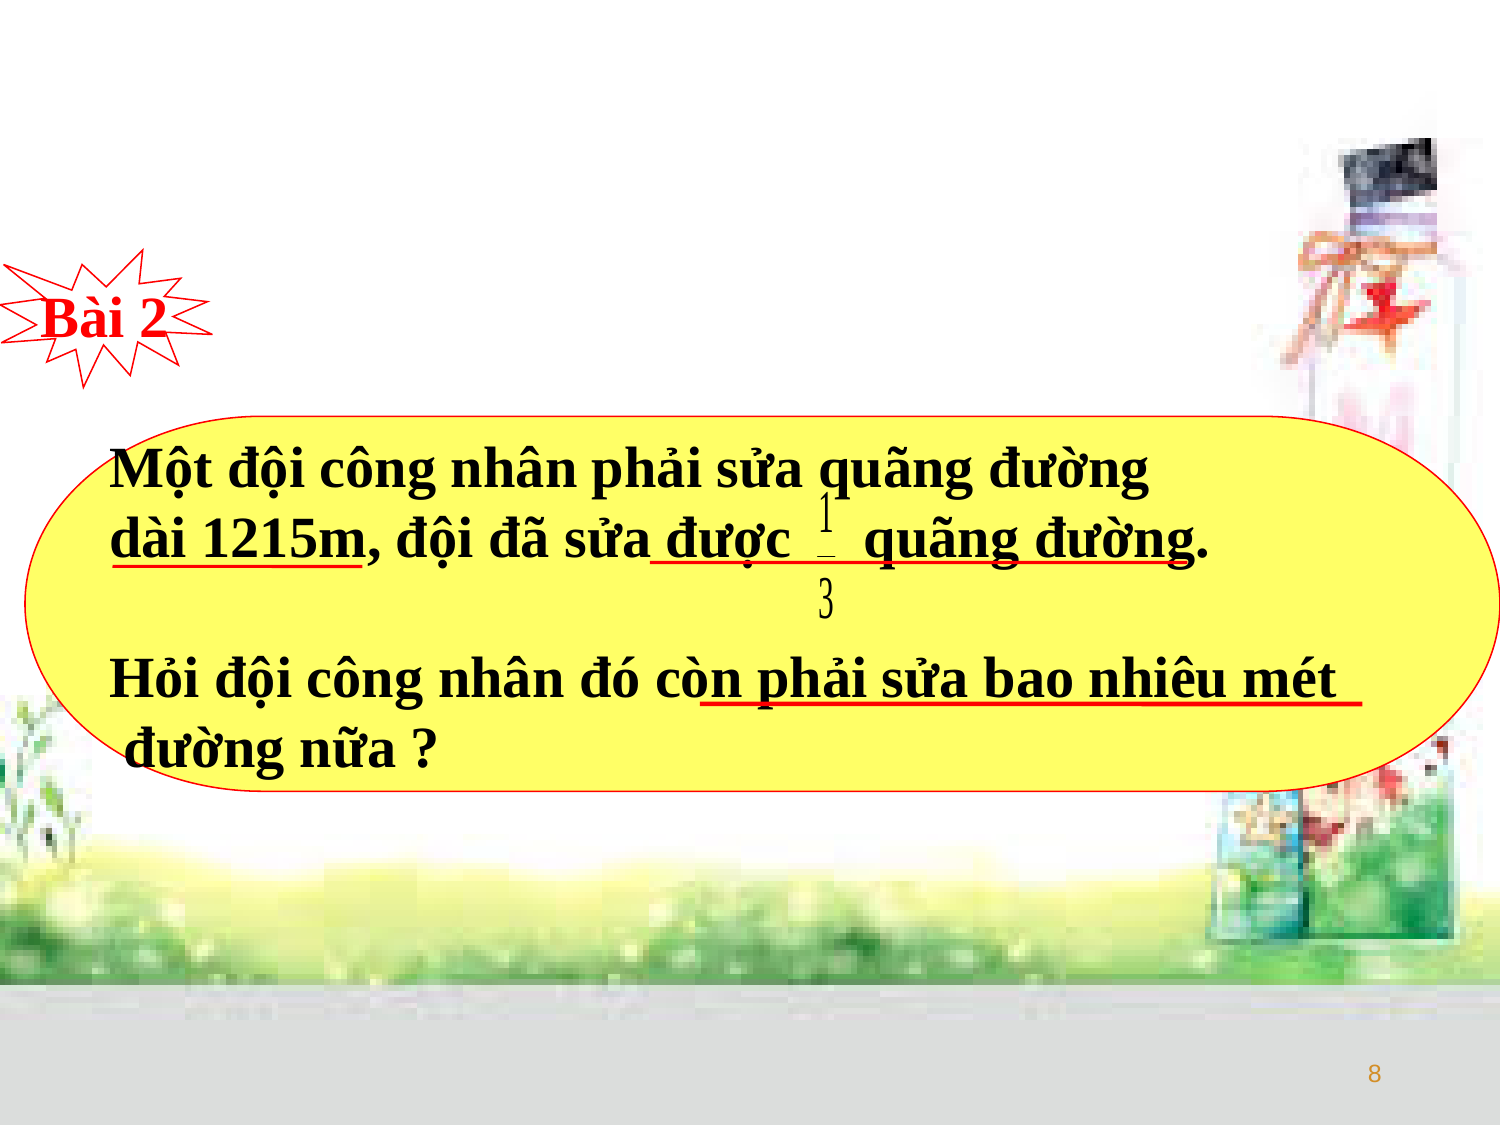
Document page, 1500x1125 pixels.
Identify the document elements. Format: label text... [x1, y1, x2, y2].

text_box Bài 2 [0, 249, 213, 388]
slide_number 8 [1059, 1042, 1397, 1103]
text_box Một đội công nhân phải sửa quãng đường dài 1215m, đội đã sửa được quãng đường. Hỏi đội công nhân đó còn phải sửa bao nhiêu mét đường nữa ? [24, 416, 1500, 792]
picture [0, 0, 1500, 1125]
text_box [812, 474, 842, 633]
